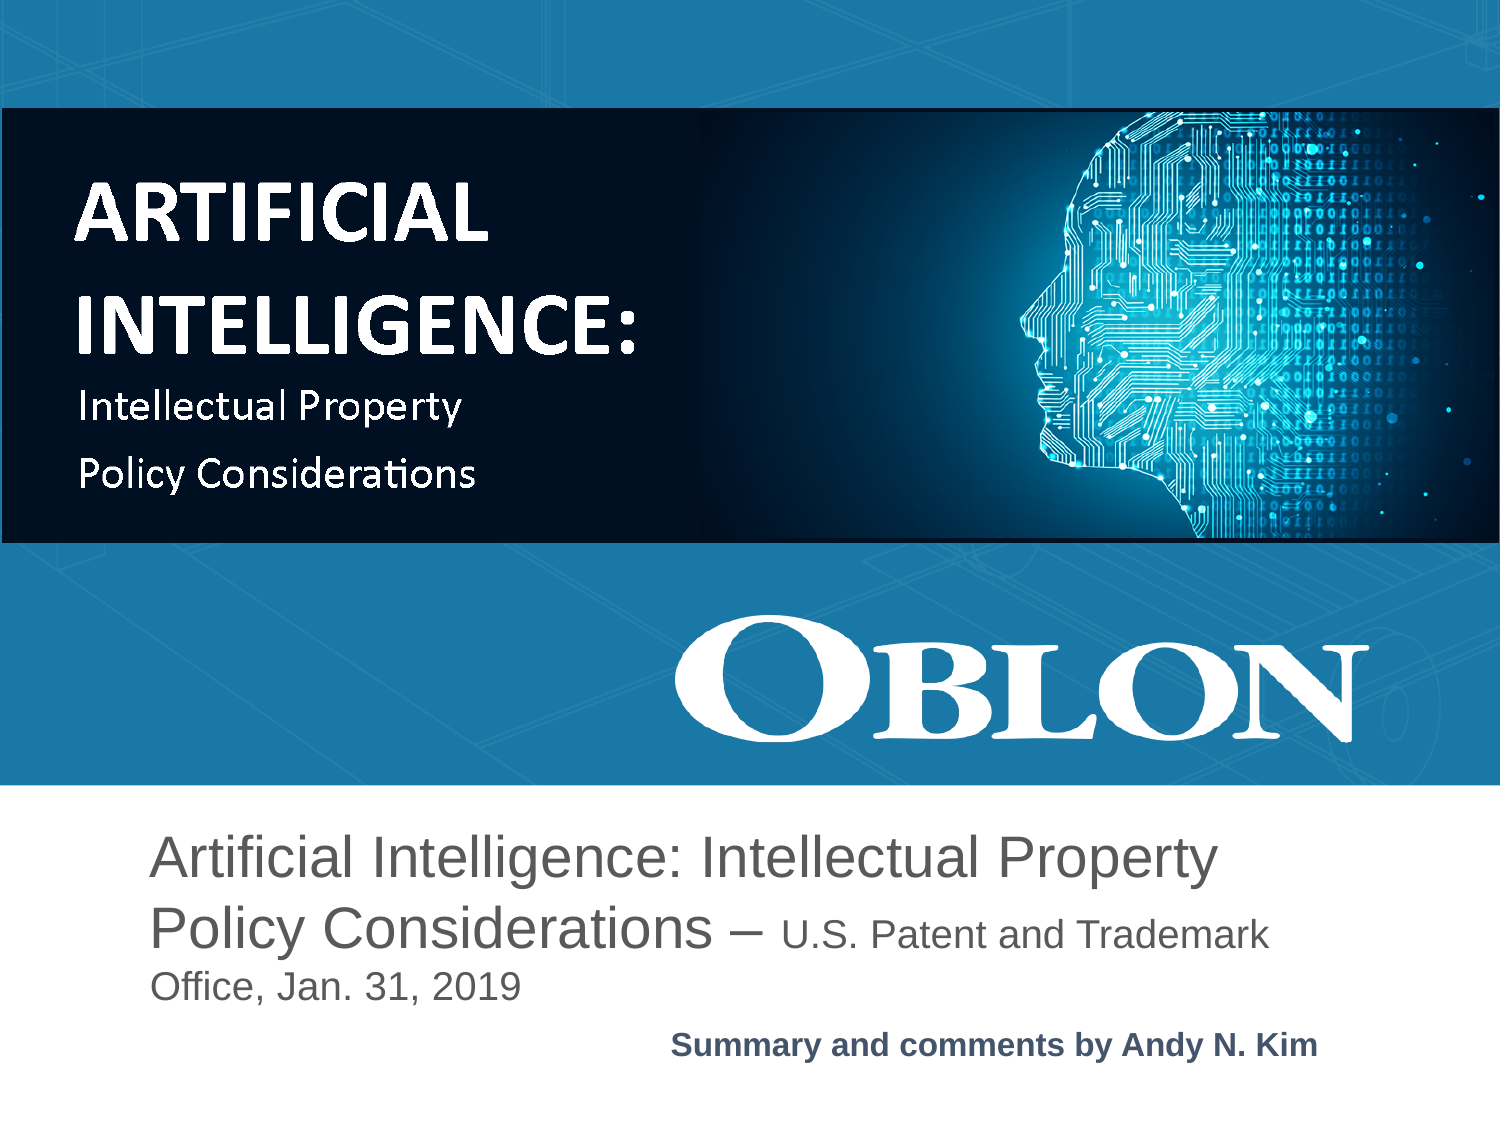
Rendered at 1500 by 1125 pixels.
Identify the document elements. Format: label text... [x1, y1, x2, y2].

subtitle Artificial Intelligence: Intellectual Property Policy Considerations – U.S. Patent and Trademark Office, Jan. 31, 2019 [134, 811, 1349, 1016]
text_box Summary and comments by Andy N. Kim [655, 1015, 1335, 1071]
picture [0, 0, 1500, 786]
